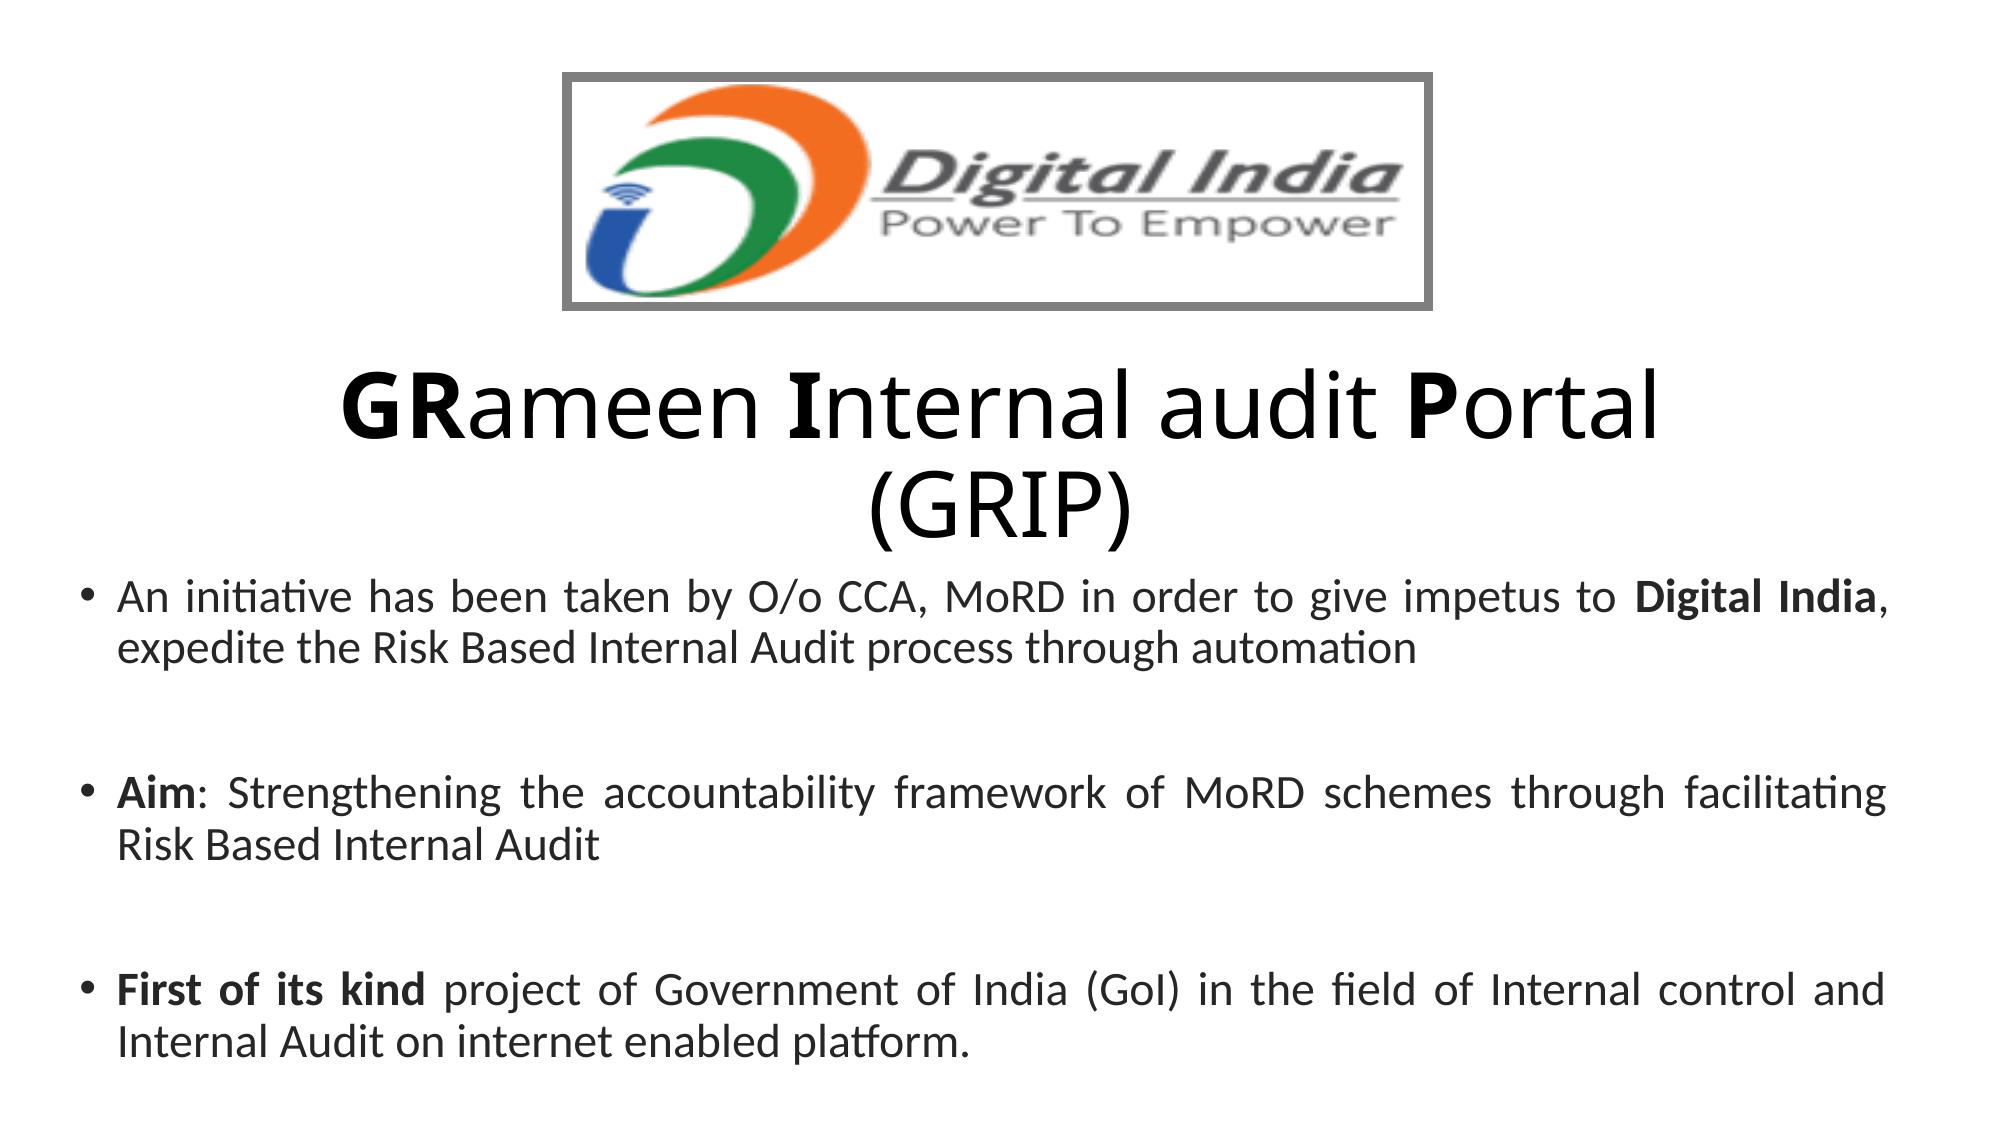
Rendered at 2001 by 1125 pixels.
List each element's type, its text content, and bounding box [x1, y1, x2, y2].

title GRameen Internal audit Portal (GRIP) [213, 351, 1789, 563]
list An initiative has been taken by O/o CCA, MoRD in order to give impetus to Digital India, expedite the Risk Based Internal Audit process through automation Aim: Strengthening the accountability framework of MoRD schemes through facilitating Risk Based Internal Audit First of its kind project of Government of India (GoI) in the field of Internal control and Internal Audit on internet enabled platform. [64, 563, 1905, 1125]
picture [571, 81, 1424, 302]
